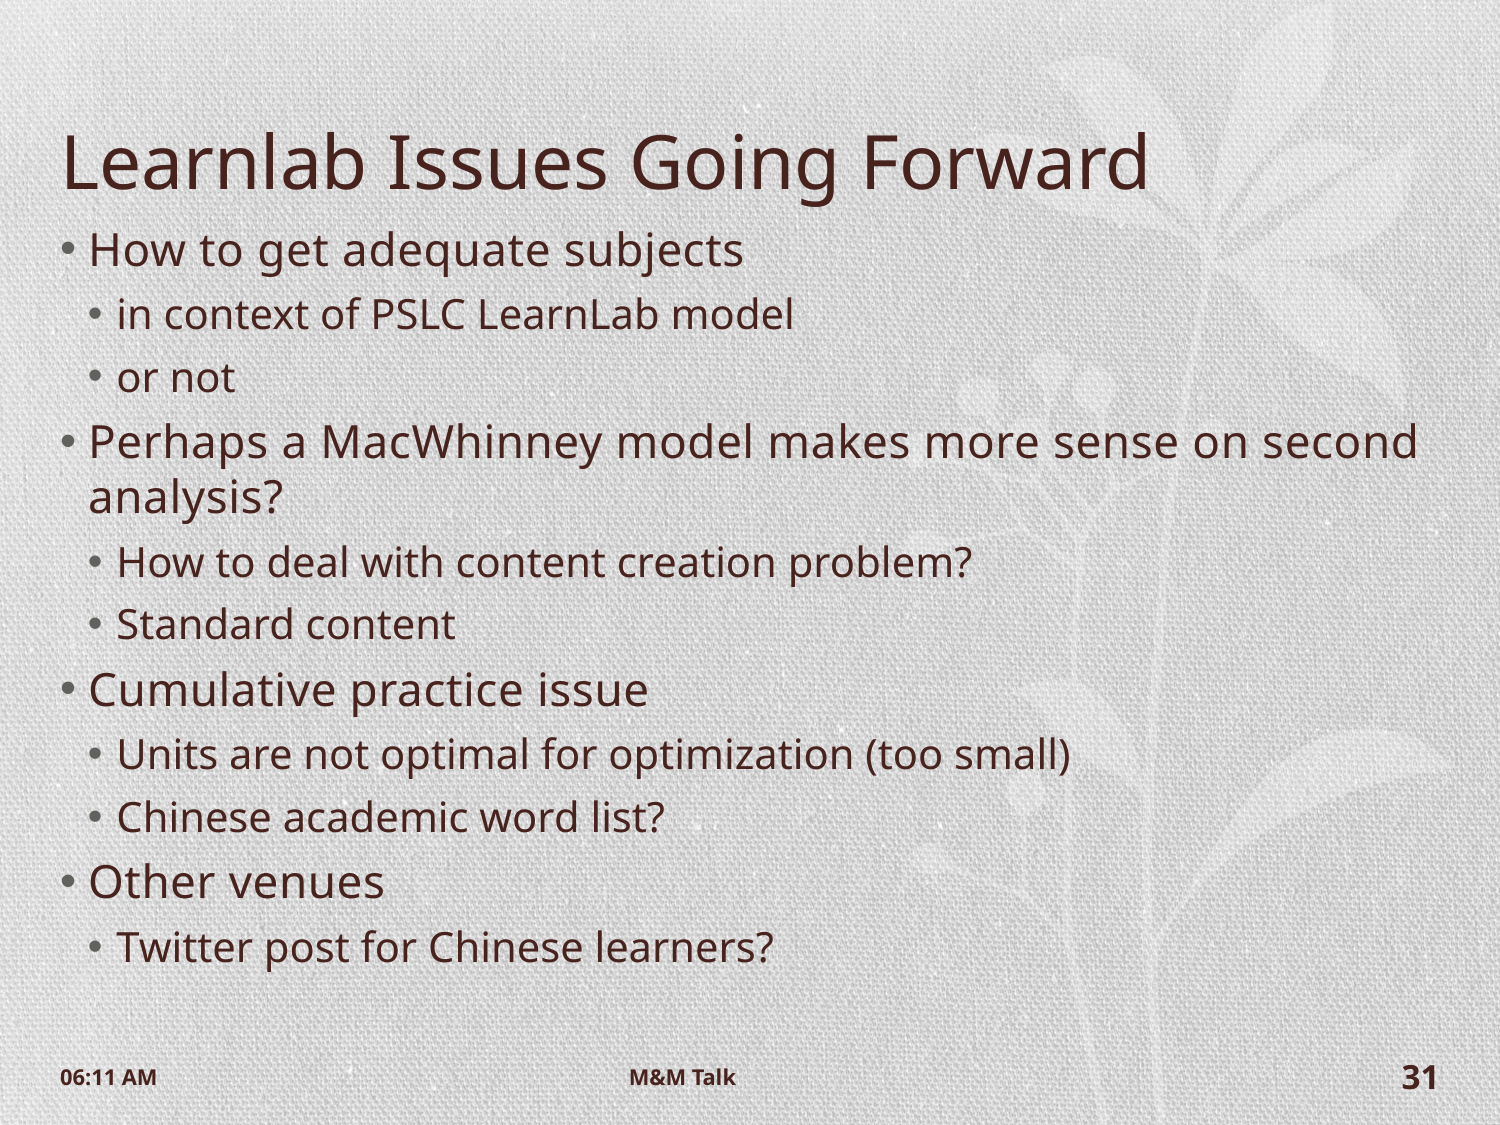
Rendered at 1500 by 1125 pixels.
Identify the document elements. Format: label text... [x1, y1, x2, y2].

title Learnlab Issues Going Forward [45, 37, 1455, 213]
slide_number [45, 1054, 396, 1103]
list How to get adequate subjects in context of PSLC LearnLab model or not Perhaps a MacWhinney model makes more sense on second analysis? How to deal with content creation problem? Standard content Cumulative practice issue Units are not optimal for optimization (too small) Chinese academic word list? Other venues Twitter post for Chinese learners? [45, 213, 1455, 1023]
slide_number 31 [1310, 1054, 1455, 1103]
footer M&M Talk [614, 1054, 1285, 1103]
